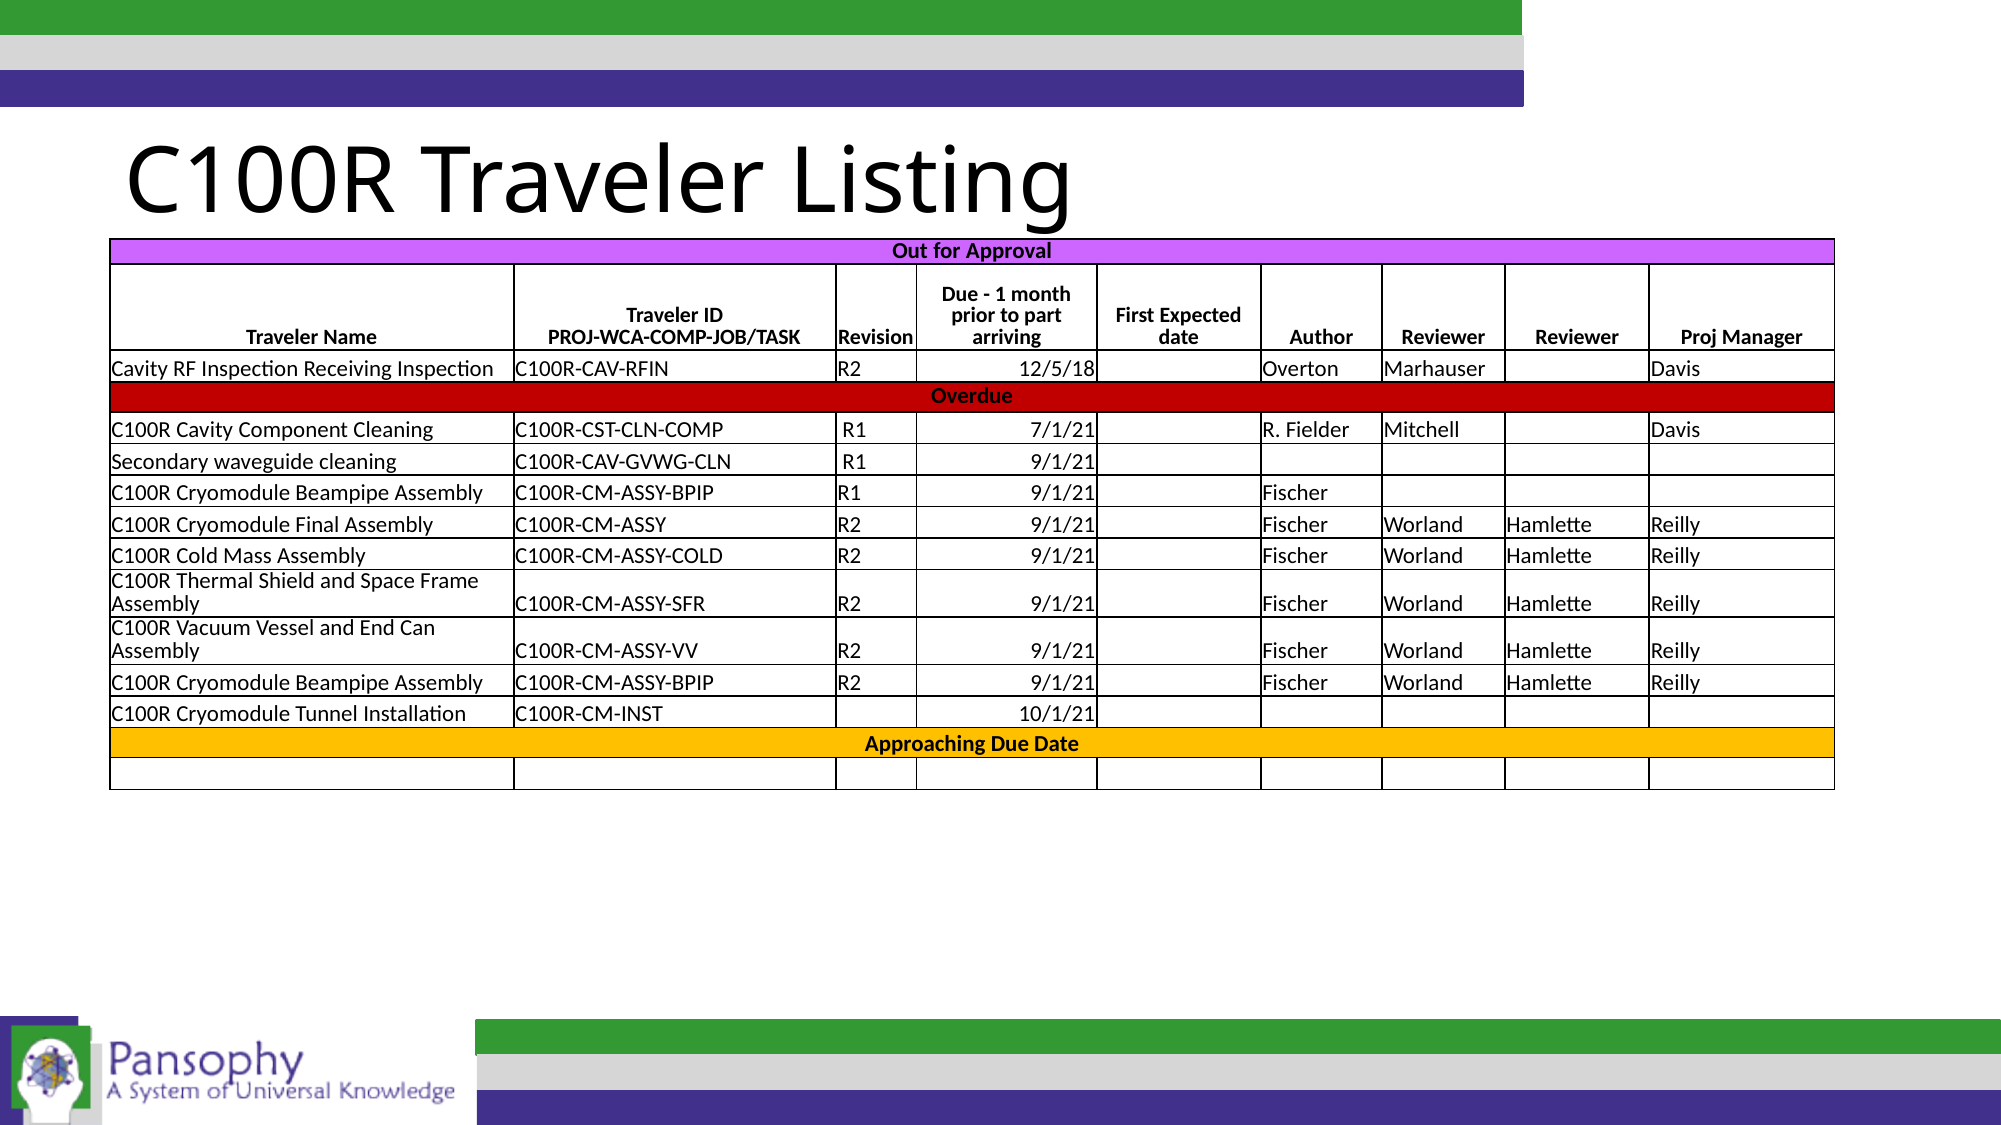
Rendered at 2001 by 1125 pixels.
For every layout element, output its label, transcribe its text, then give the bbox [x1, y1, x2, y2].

table_cell [1098, 413, 1260, 443]
table_cell R2 [837, 351, 916, 381]
table_cell Reilly [1650, 539, 1834, 569]
table_cell Fischer [1262, 507, 1381, 537]
table_cell Proj Manager [1650, 265, 1834, 349]
table_cell R2 [837, 539, 916, 569]
table_cell R2 [837, 570, 916, 616]
table_cell C100R-CM-ASSY-BPIP [515, 476, 835, 506]
table_cell Hamlette [1506, 570, 1648, 616]
table_cell Revision [837, 265, 916, 349]
text_box C100R Traveler Listing [109, 113, 1657, 238]
table_cell Davis [1650, 413, 1834, 443]
table_cell C100R-CAV-RFIN [515, 351, 835, 381]
table_cell First Expected date [1098, 265, 1260, 349]
table_cell [1098, 539, 1260, 569]
table_cell [1098, 618, 1260, 664]
table_cell 9/1/21 [917, 476, 1096, 506]
table_cell Author [1262, 265, 1381, 349]
table_cell Reilly [1650, 570, 1834, 616]
table_cell 9/1/21 [917, 665, 1096, 695]
table_cell C100R Thermal Shield and Space Frame Assembly [111, 570, 513, 616]
table_cell 10/1/21 [917, 697, 1096, 727]
table_cell [837, 697, 916, 727]
table_cell [1098, 570, 1260, 616]
table_cell 12/5/18 [917, 351, 1096, 381]
table_cell Reilly [1650, 507, 1834, 537]
table_cell R1 [837, 444, 916, 474]
table_cell [917, 758, 1096, 789]
table_cell Marhauser [1383, 351, 1504, 381]
table_cell R2 [837, 665, 916, 695]
table_cell C100R-CST-CLN-COMP [515, 413, 835, 443]
table_cell Worland [1383, 618, 1504, 664]
table_cell Fischer [1262, 570, 1381, 616]
table_cell Secondary waveguide cleaning [111, 444, 513, 474]
table_cell R1 [837, 476, 916, 506]
table_header Out for Approval [111, 240, 1834, 263]
table_cell 9/1/21 [917, 618, 1096, 664]
table_cell R2 [837, 507, 916, 537]
table_cell C100R Cryomodule Beampipe Assembly [111, 476, 513, 506]
table_cell [1383, 697, 1504, 727]
table_cell [1506, 413, 1648, 443]
table_cell Fischer [1262, 665, 1381, 695]
table_cell 7/1/21 [917, 413, 1096, 443]
table_cell Worland [1383, 570, 1504, 616]
table_cell R1 [837, 413, 916, 443]
table_cell Hamlette [1506, 539, 1648, 569]
table_cell Traveler Name [111, 265, 513, 349]
table_cell C100R-CM-ASSY-VV [515, 618, 835, 664]
table_cell C100R-CM-INST [515, 697, 835, 727]
table_cell Reviewer [1383, 265, 1504, 349]
table_cell Worland [1383, 665, 1504, 695]
table_cell [1262, 697, 1381, 727]
table_cell Approaching Due Date [111, 728, 1834, 757]
table_cell [1098, 444, 1260, 474]
table_cell 9/1/21 [917, 570, 1096, 616]
table_cell Fischer [1262, 539, 1381, 569]
table_cell Hamlette [1506, 507, 1648, 537]
table_cell [1506, 697, 1648, 727]
table_cell Worland [1383, 507, 1504, 537]
table_cell Hamlette [1506, 618, 1648, 664]
table_cell [1650, 444, 1834, 474]
table_cell [111, 758, 513, 789]
table_cell R2 [837, 618, 916, 664]
table_cell [1098, 476, 1260, 506]
table_cell Reilly [1650, 618, 1834, 664]
table_cell [515, 758, 835, 789]
table_cell [1506, 476, 1648, 506]
table_cell 9/1/21 [917, 539, 1096, 569]
table_cell [1506, 444, 1648, 474]
table_cell Cavity RF Inspection Receiving Inspection [111, 351, 513, 381]
table_cell Hamlette [1506, 665, 1648, 695]
table_cell Due - 1 month prior to part arriving [917, 265, 1096, 349]
table_cell [1098, 351, 1260, 381]
table_cell [1650, 476, 1834, 506]
table_cell Fischer [1262, 476, 1381, 506]
table_cell C100R Cryomodule Final Assembly [111, 507, 513, 537]
table_cell C100R Cryomodule Tunnel Installation [111, 697, 513, 727]
table_cell C100R Cryomodule Beampipe Assembly [111, 665, 513, 695]
table_cell Overdue [111, 383, 1834, 411]
table_cell Mitchell [1383, 413, 1504, 443]
table_cell C100R-CAV-GVWG-CLN [515, 444, 835, 474]
picture [0, 1016, 459, 1125]
table_cell C100R-CM-ASSY-SFR [515, 570, 835, 616]
table_cell 9/1/21 [917, 444, 1096, 474]
table_cell [837, 758, 916, 789]
table_cell 9/1/21 [917, 507, 1096, 537]
table_cell C100R Cold Mass Assembly [111, 539, 513, 569]
table_cell [1262, 444, 1381, 474]
table_cell C100R Vacuum Vessel and End Can Assembly [111, 618, 513, 664]
table_cell [1098, 507, 1260, 537]
table_cell Reviewer [1506, 265, 1648, 349]
table_cell [1262, 758, 1381, 789]
table_cell C100R-CM-ASSY-BPIP [515, 665, 835, 695]
table_cell [1506, 351, 1648, 381]
table_cell [1383, 476, 1504, 506]
table_cell [1098, 665, 1260, 695]
table_cell Overton [1262, 351, 1381, 381]
table_cell Fischer [1262, 618, 1381, 664]
table_cell [1098, 697, 1260, 727]
table_cell [1650, 697, 1834, 727]
table_cell [1506, 758, 1648, 789]
table_cell [1098, 758, 1260, 789]
table_cell C100R-CM-ASSY-COLD [515, 539, 835, 569]
table_cell C100R-CM-ASSY [515, 507, 835, 537]
table_cell [1383, 444, 1504, 474]
table_cell Traveler ID PROJ-WCA-COMP-JOB/TASK [515, 265, 835, 349]
table_cell [1650, 758, 1834, 789]
table_cell [1383, 758, 1504, 789]
table_cell R. Fielder [1262, 413, 1381, 443]
table_cell Davis [1650, 351, 1834, 381]
table_cell Reilly [1650, 665, 1834, 695]
table_cell C100R Cavity Component Cleaning [111, 413, 513, 443]
table_cell Worland [1383, 539, 1504, 569]
